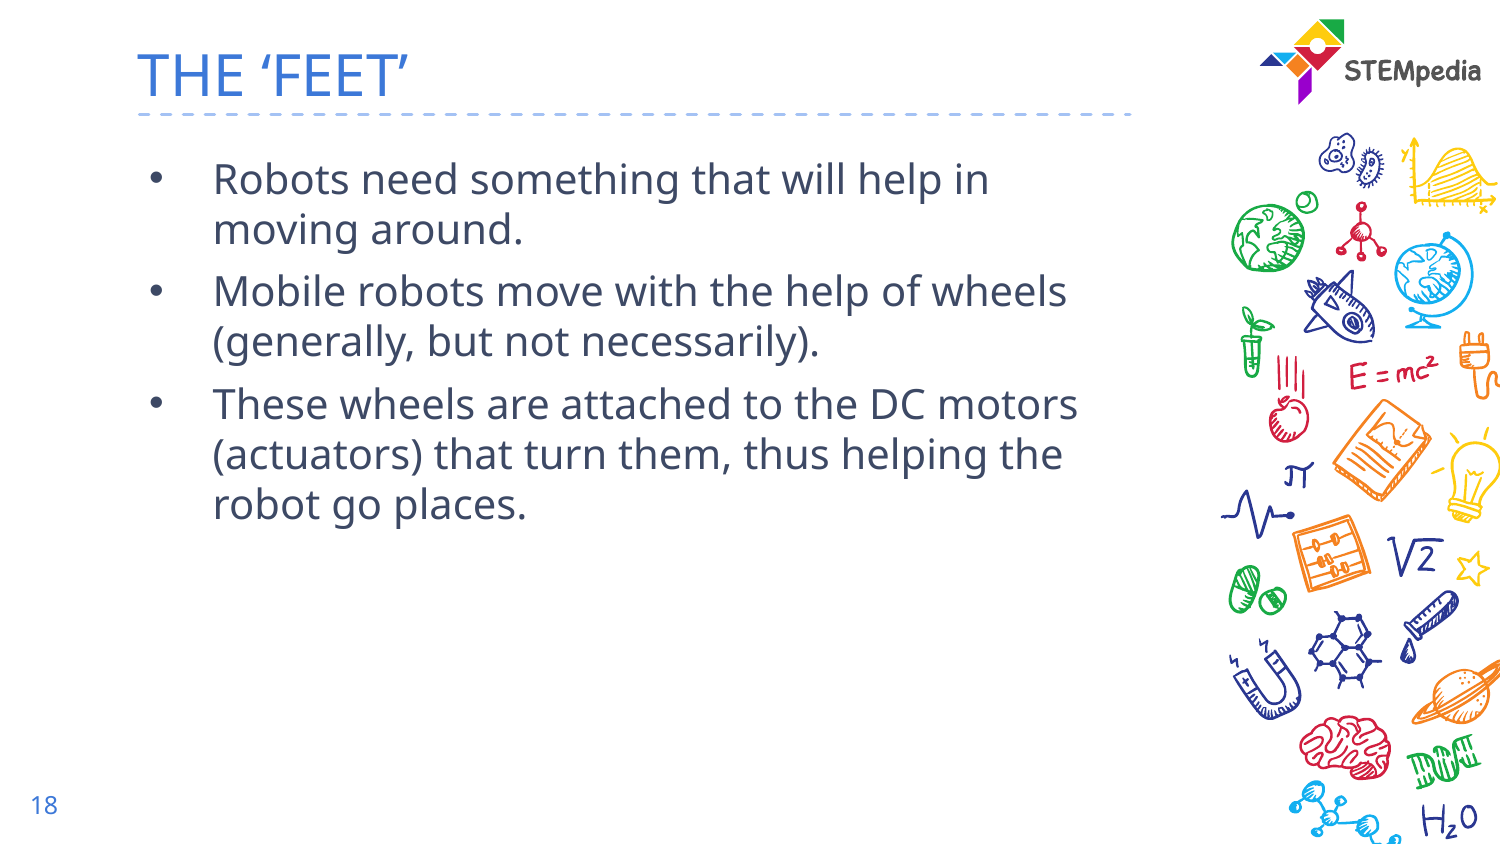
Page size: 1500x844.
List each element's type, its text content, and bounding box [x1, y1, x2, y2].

title THE ‘FEET’ [122, 0, 1130, 123]
list Robots need something that will help in moving around. Mobile robots move with the help of wheels (generally, but not necessarily). These wheels are attached to the DC motors (actuators) that turn them, thus helping the robot go places. [122, 137, 1130, 806]
slide_number 18 [14, 774, 105, 840]
